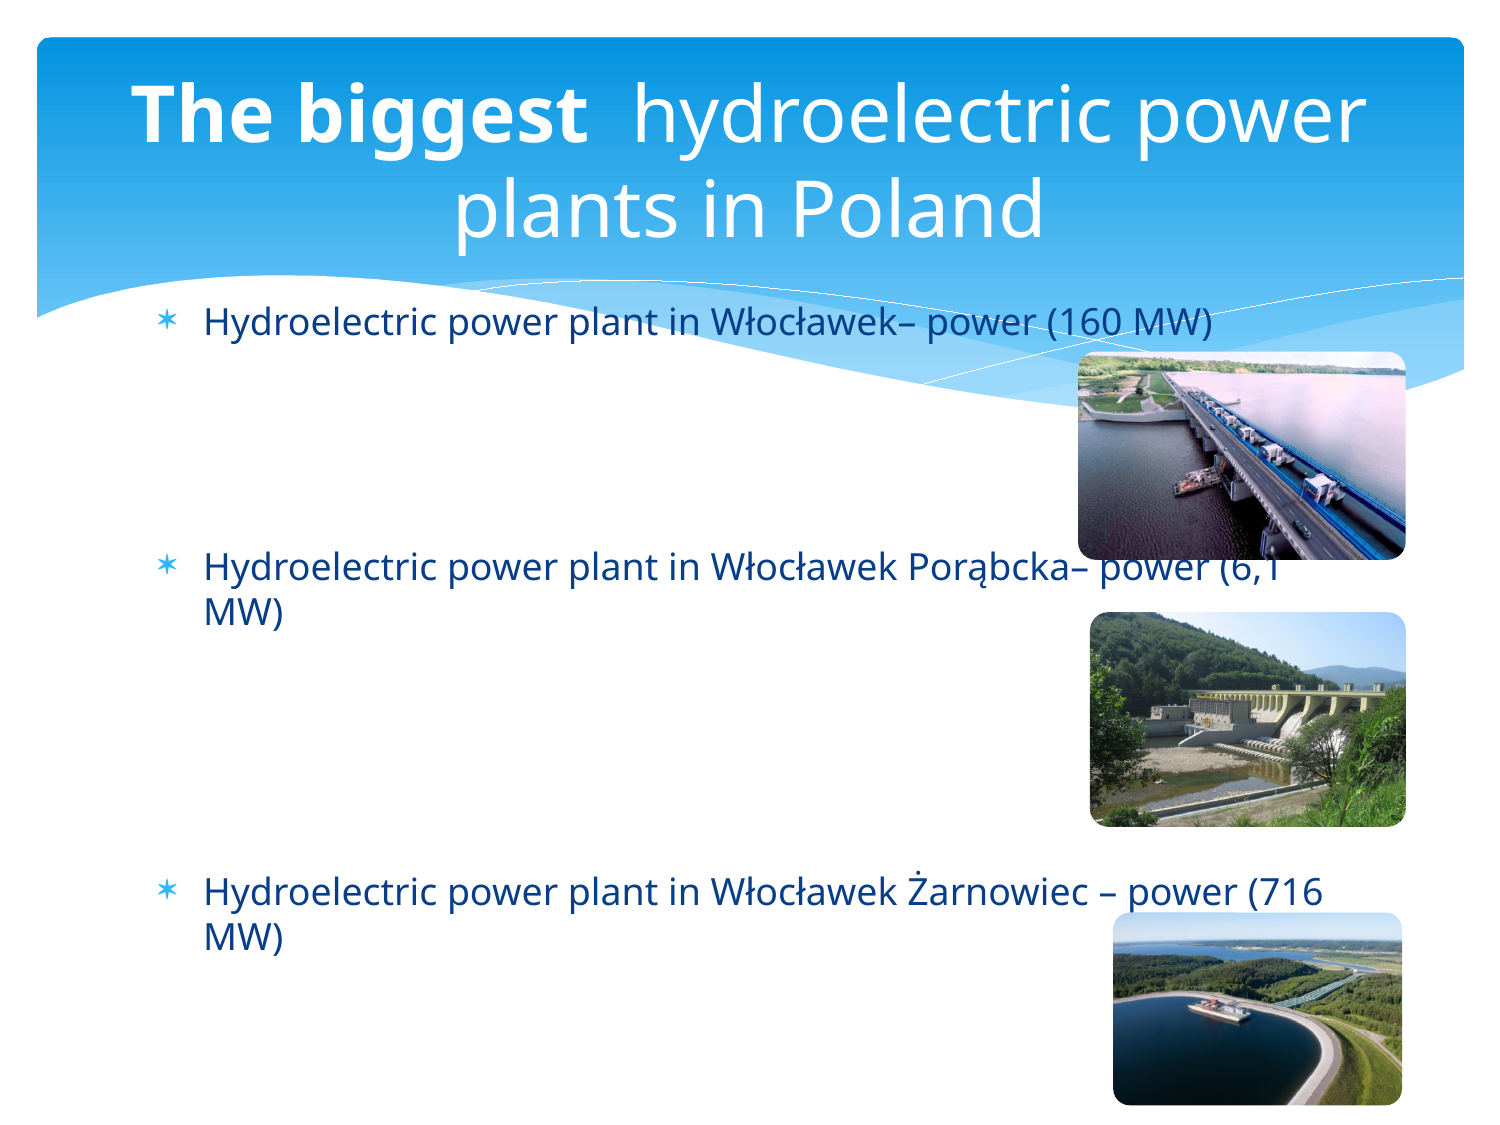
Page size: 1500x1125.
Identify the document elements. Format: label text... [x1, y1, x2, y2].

list Hydroelectric power plant in Włocławek– power (160 MW) Hydroelectric power plant in Włocławek Porąbcka– power (6,1 MW) Hydroelectric power plant in Włocławek Żarnowiec – power (716 MW) [143, 290, 1359, 1094]
picture [1077, 351, 1406, 561]
picture [1112, 912, 1403, 1106]
title The biggest hydroelectric power plants in Poland [75, 55, 1425, 261]
picture [1089, 611, 1407, 828]
